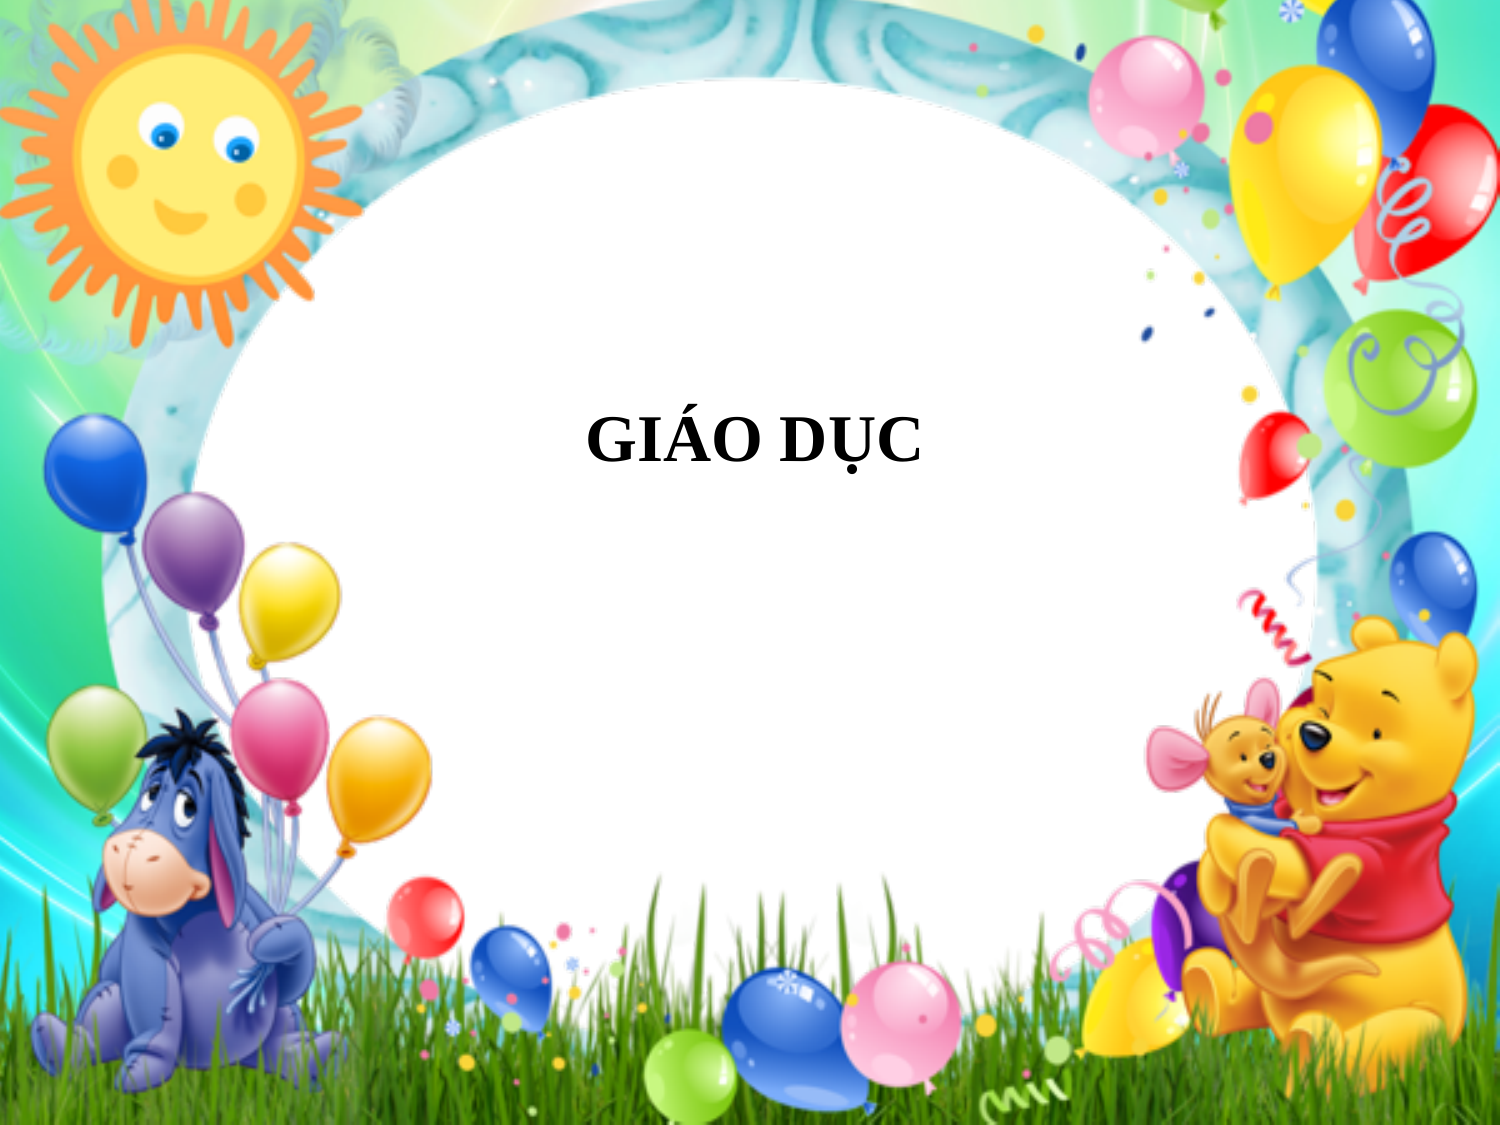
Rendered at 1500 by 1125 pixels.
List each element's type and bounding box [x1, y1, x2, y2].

list [0, 0, 1500, 1125]
